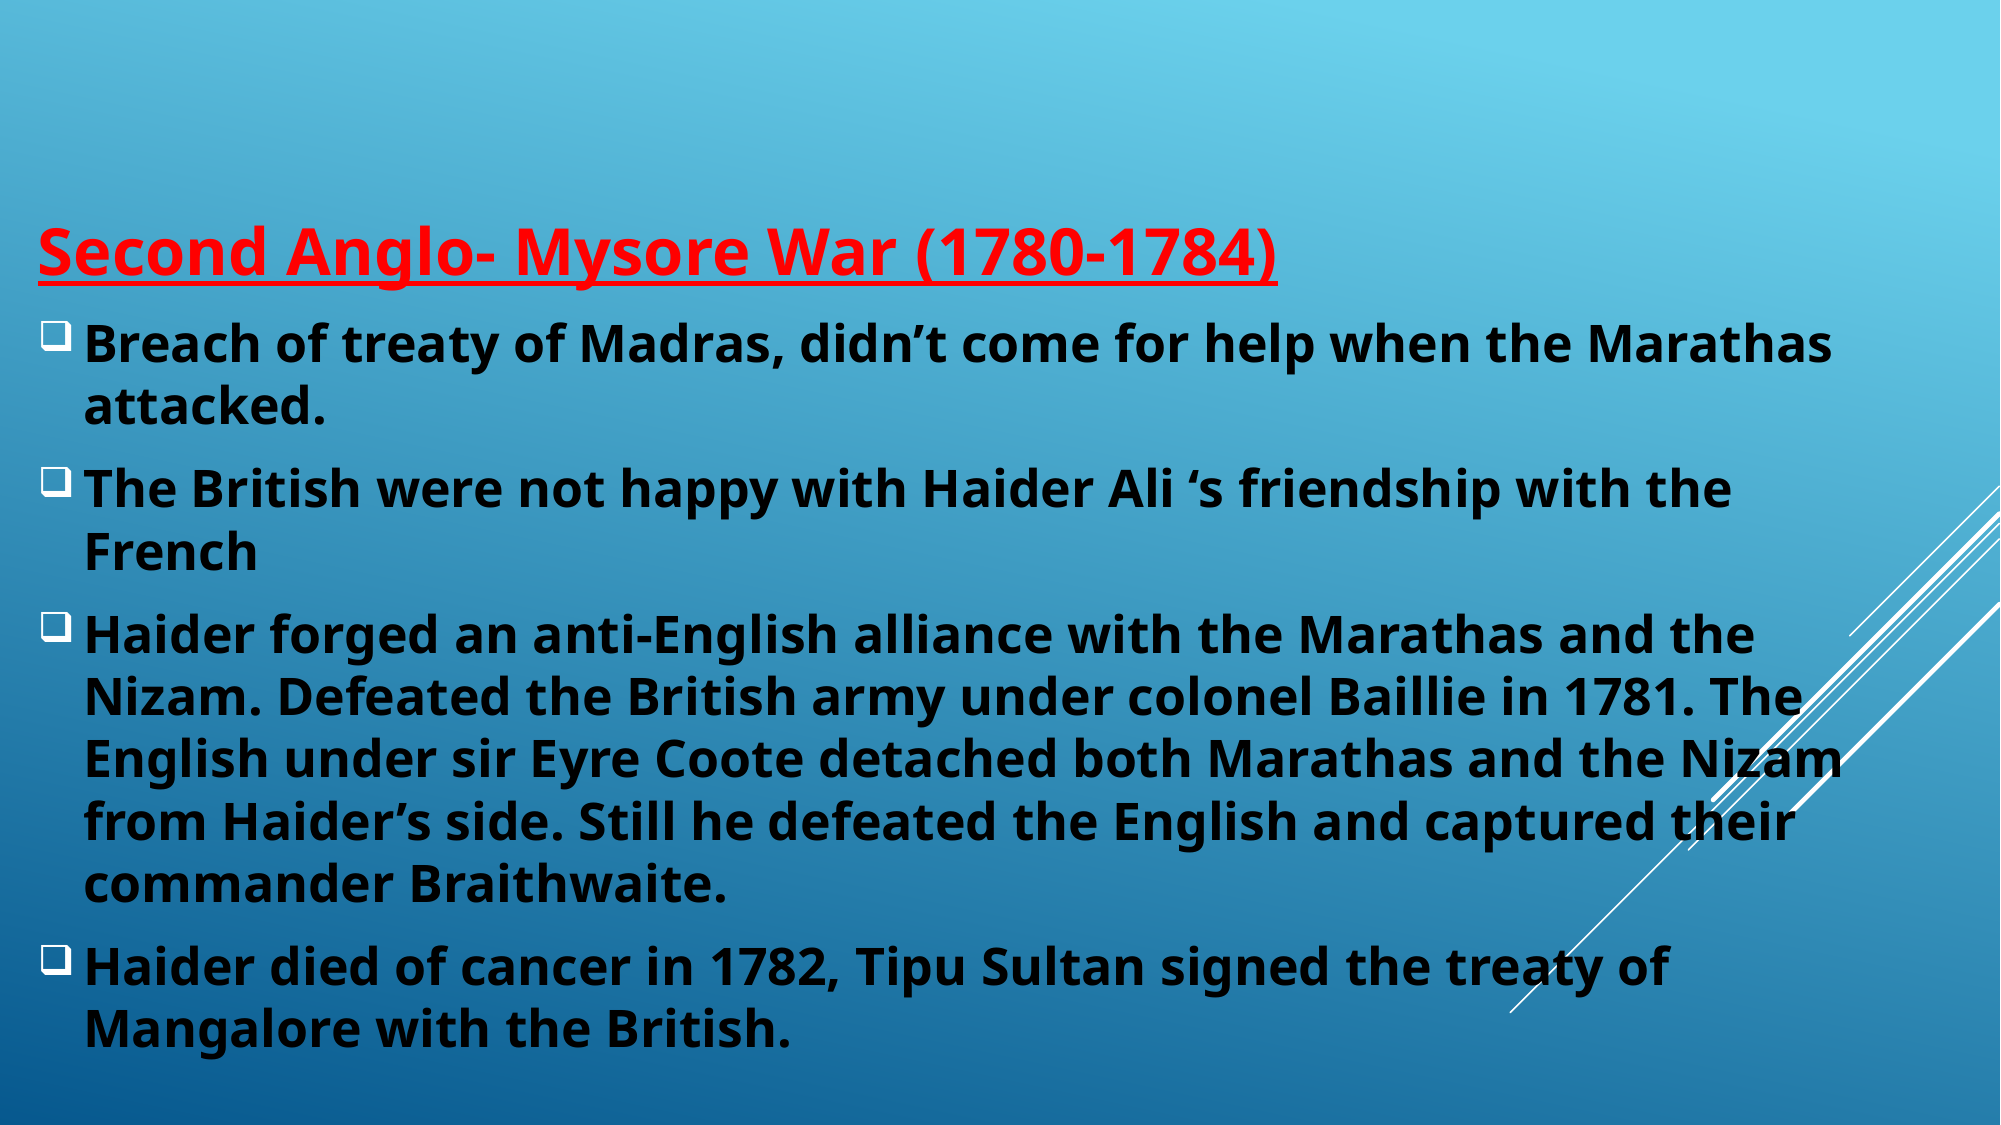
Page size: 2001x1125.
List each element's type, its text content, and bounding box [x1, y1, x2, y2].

list Second Anglo- Mysore War (1780-1784) Breach of treaty of Madras, didn’t come for help when the Marathas attacked. The British were not happy with Haider Ali ‘s friendship with the French Haider forged an anti-English alliance with the Marathas and the Nizam. Defeated the British army under colonel Baillie in 1781. The English under sir Eyre Coote detached both Marathas and the Nizam from Haider’s side. Still he defeated the English and captured their commander Braithwaite. Haider died of cancer in 1782, Tipu Sultan signed the treaty of Mangalore with the British. [22, 33, 1938, 1072]
